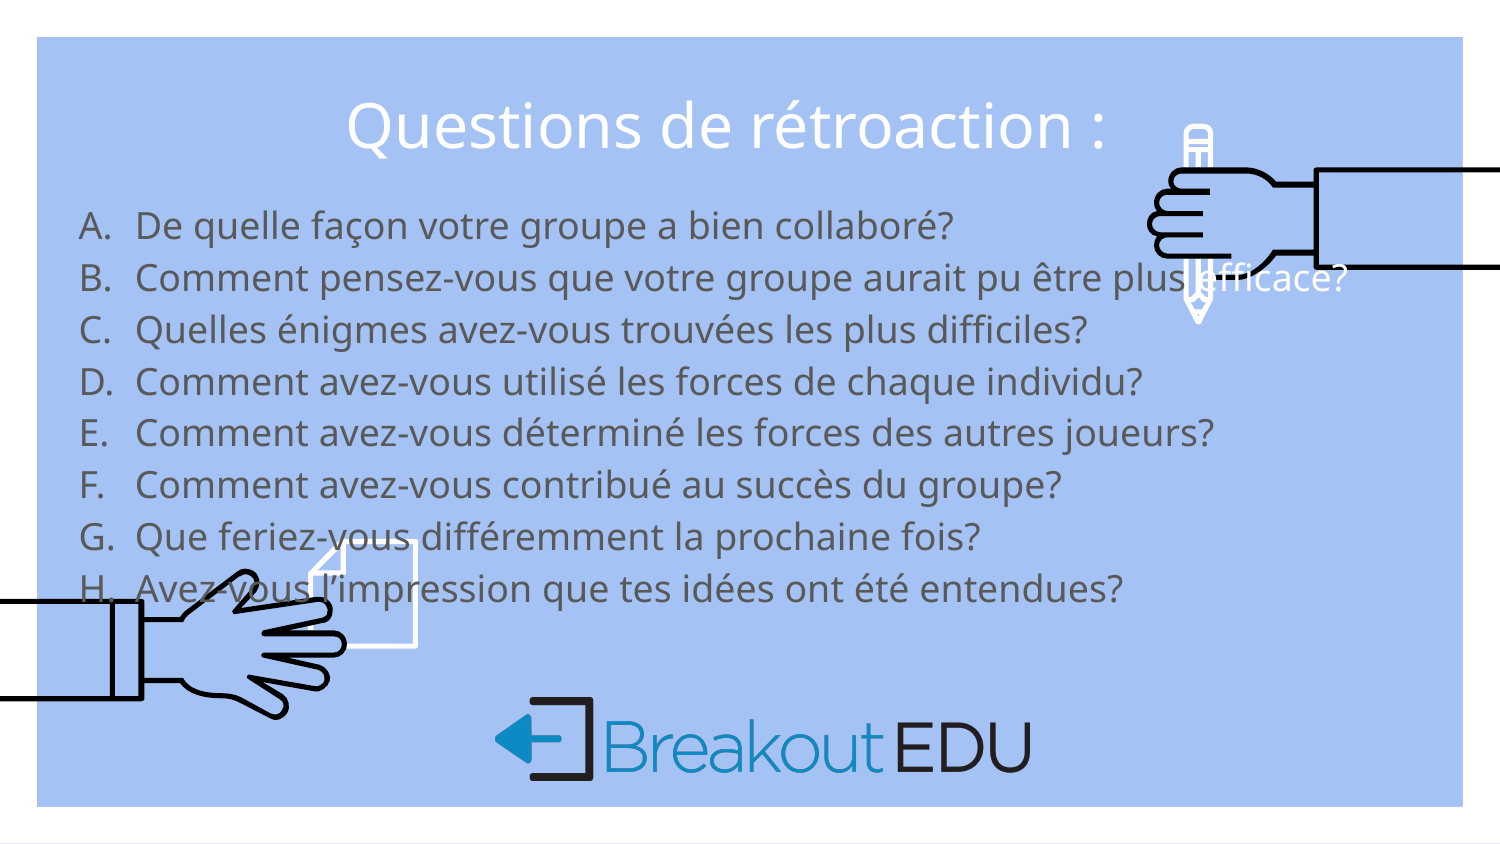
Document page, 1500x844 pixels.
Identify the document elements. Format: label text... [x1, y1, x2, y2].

picture [495, 696, 1030, 781]
title Questions de rétroaction : De quelle façon votre groupe a bien collaboré? Comment pensez-vous que votre groupe aurait pu être plus efficace? Quelles énigmes avez-vous trouvées les plus difficiles? Comment avez-vous utilisé les forces de chaque individu? Comment avez-vous déterminé les forces des autres joueurs? Comment avez-vous contribué au succès du groupe? Que feriez-vous différemment la prochaine fois? Avez-vous l’impression que tes idées ont été entendues? [44, 41, 1409, 793]
